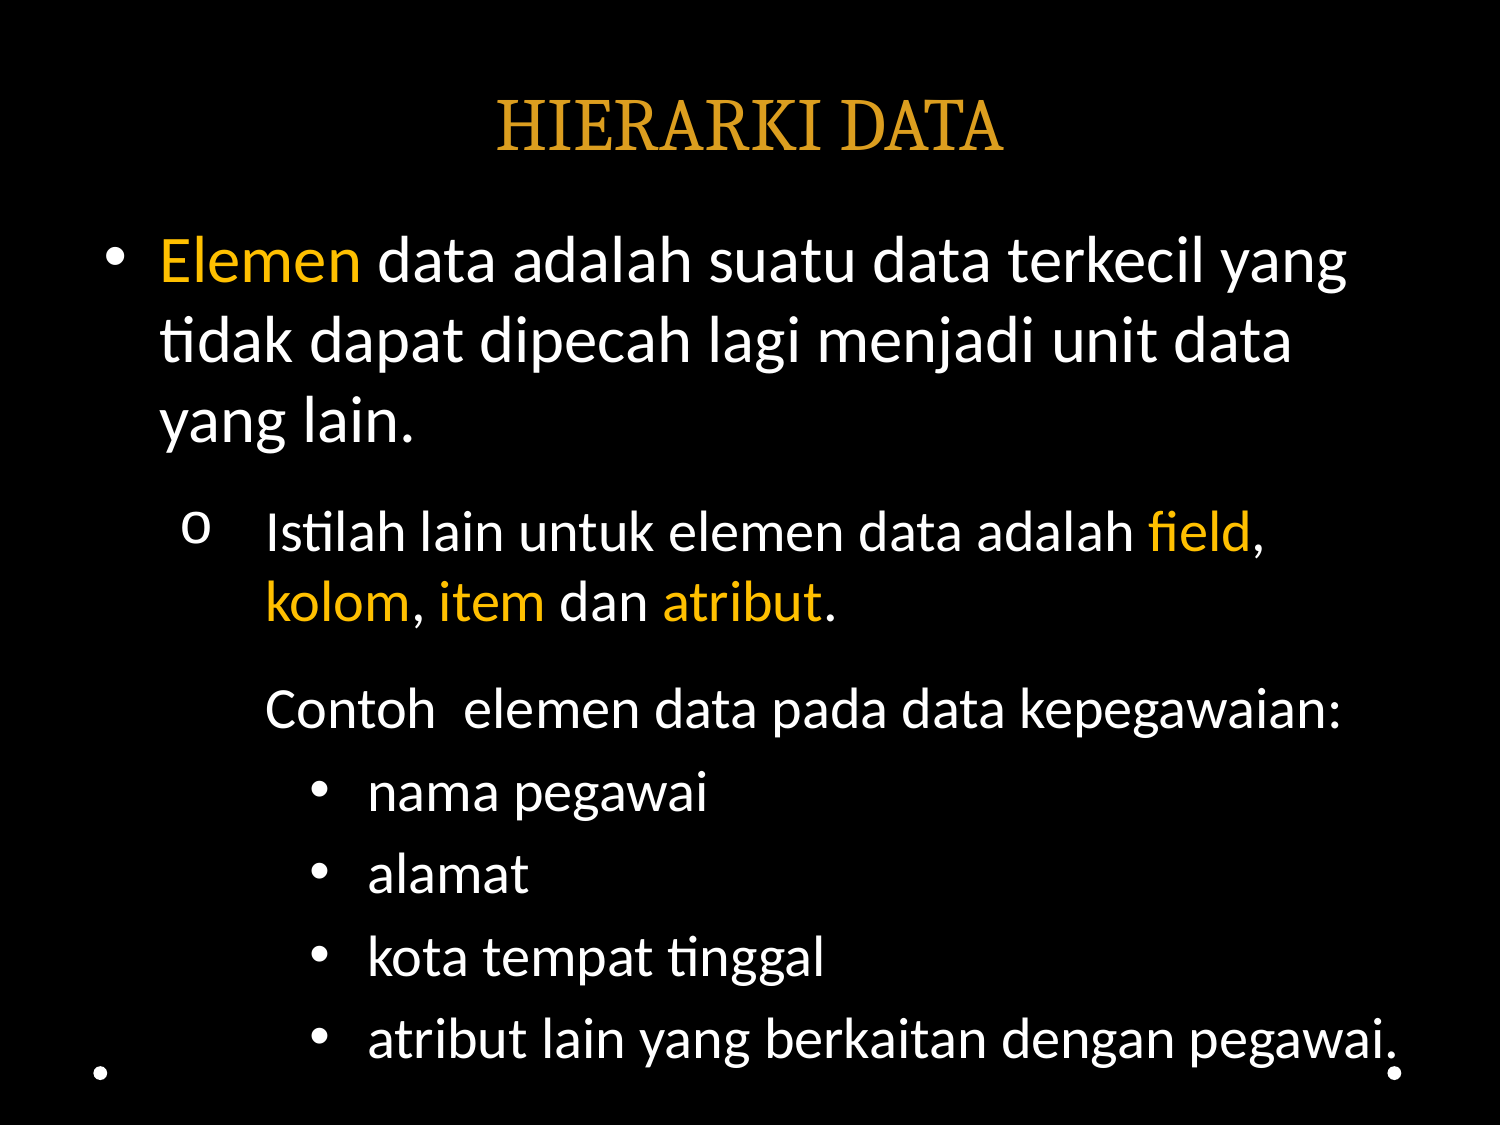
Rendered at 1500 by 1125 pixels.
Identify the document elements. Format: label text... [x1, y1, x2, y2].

title HIERARKI DATA [75, 0, 1425, 173]
list Elemen data adalah suatu data terkecil yang tidak dapat dipecah lagi menjadi unit data yang lain. Istilah lain untuk elemen data adalah field, kolom, item dan atribut. Contoh elemen data pada data kepegawaian: nama pegawai alamat kota tempat tinggal atribut lain yang berkaitan dengan pegawai. [88, 208, 1439, 965]
